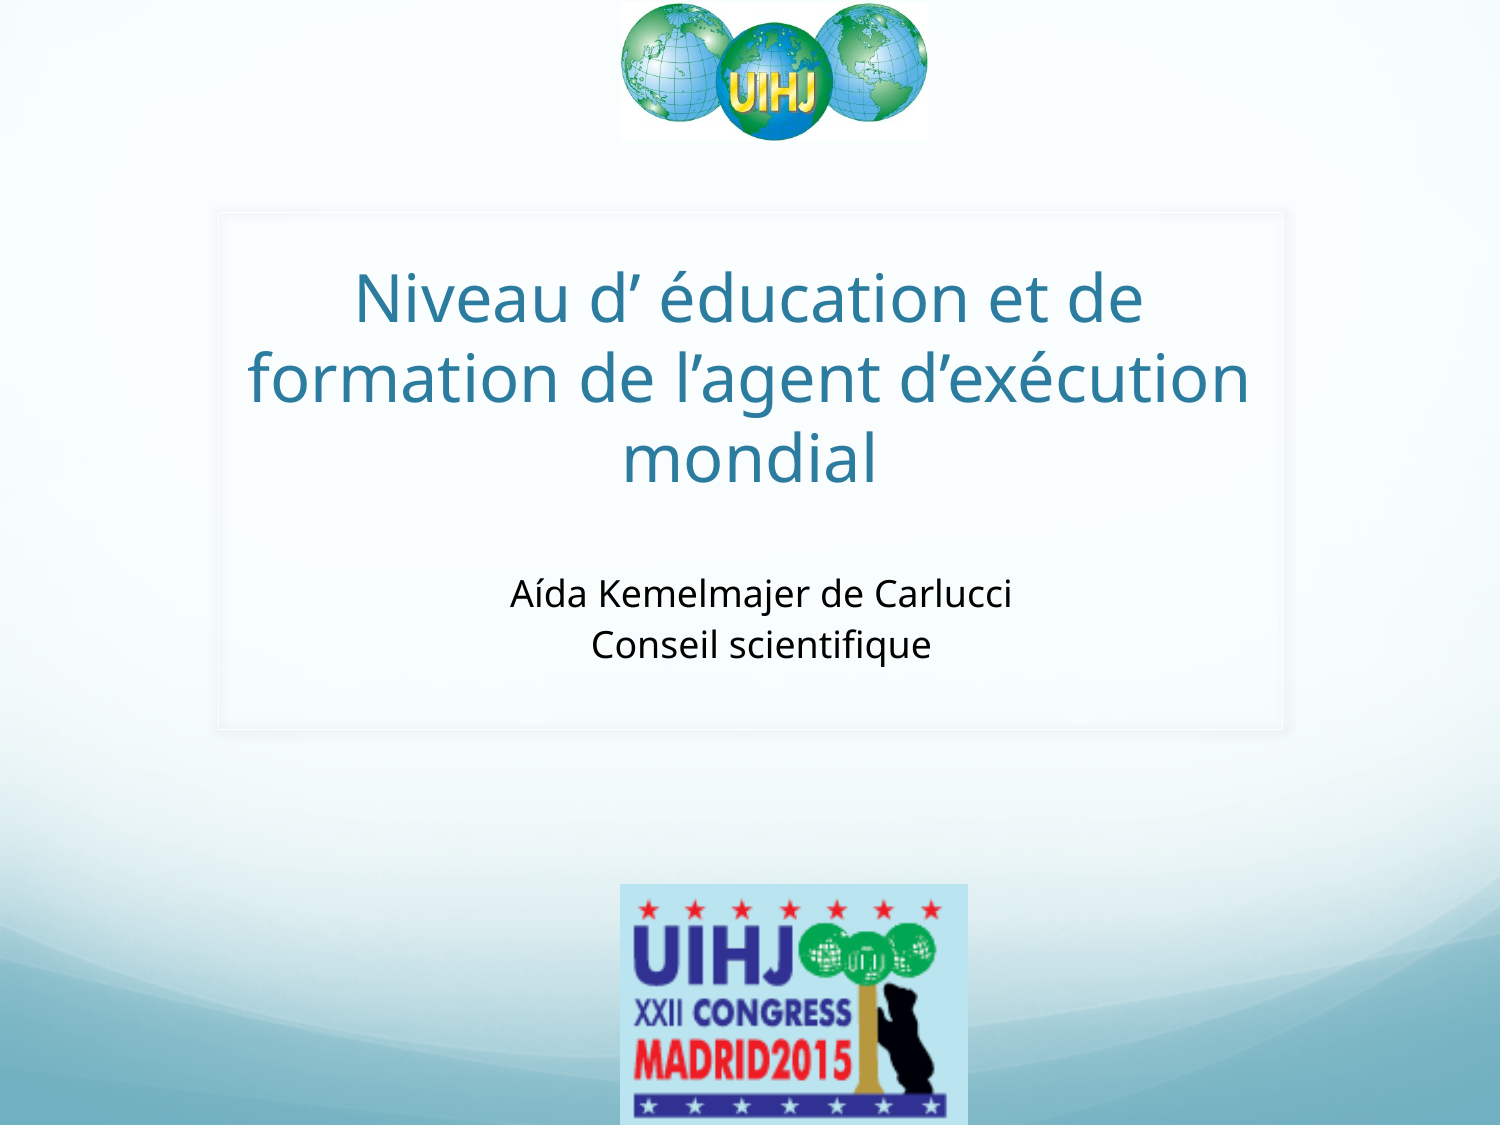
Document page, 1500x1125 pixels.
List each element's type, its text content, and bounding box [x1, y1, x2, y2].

title Niveau d’ éducation et de formation de l’agent d’exécution mondial [218, 225, 1282, 504]
picture [619, 883, 969, 1125]
subtitle Aída Kemelmajer de Carlucci Conseil scientifique [230, 562, 1294, 716]
picture [619, 2, 929, 142]
